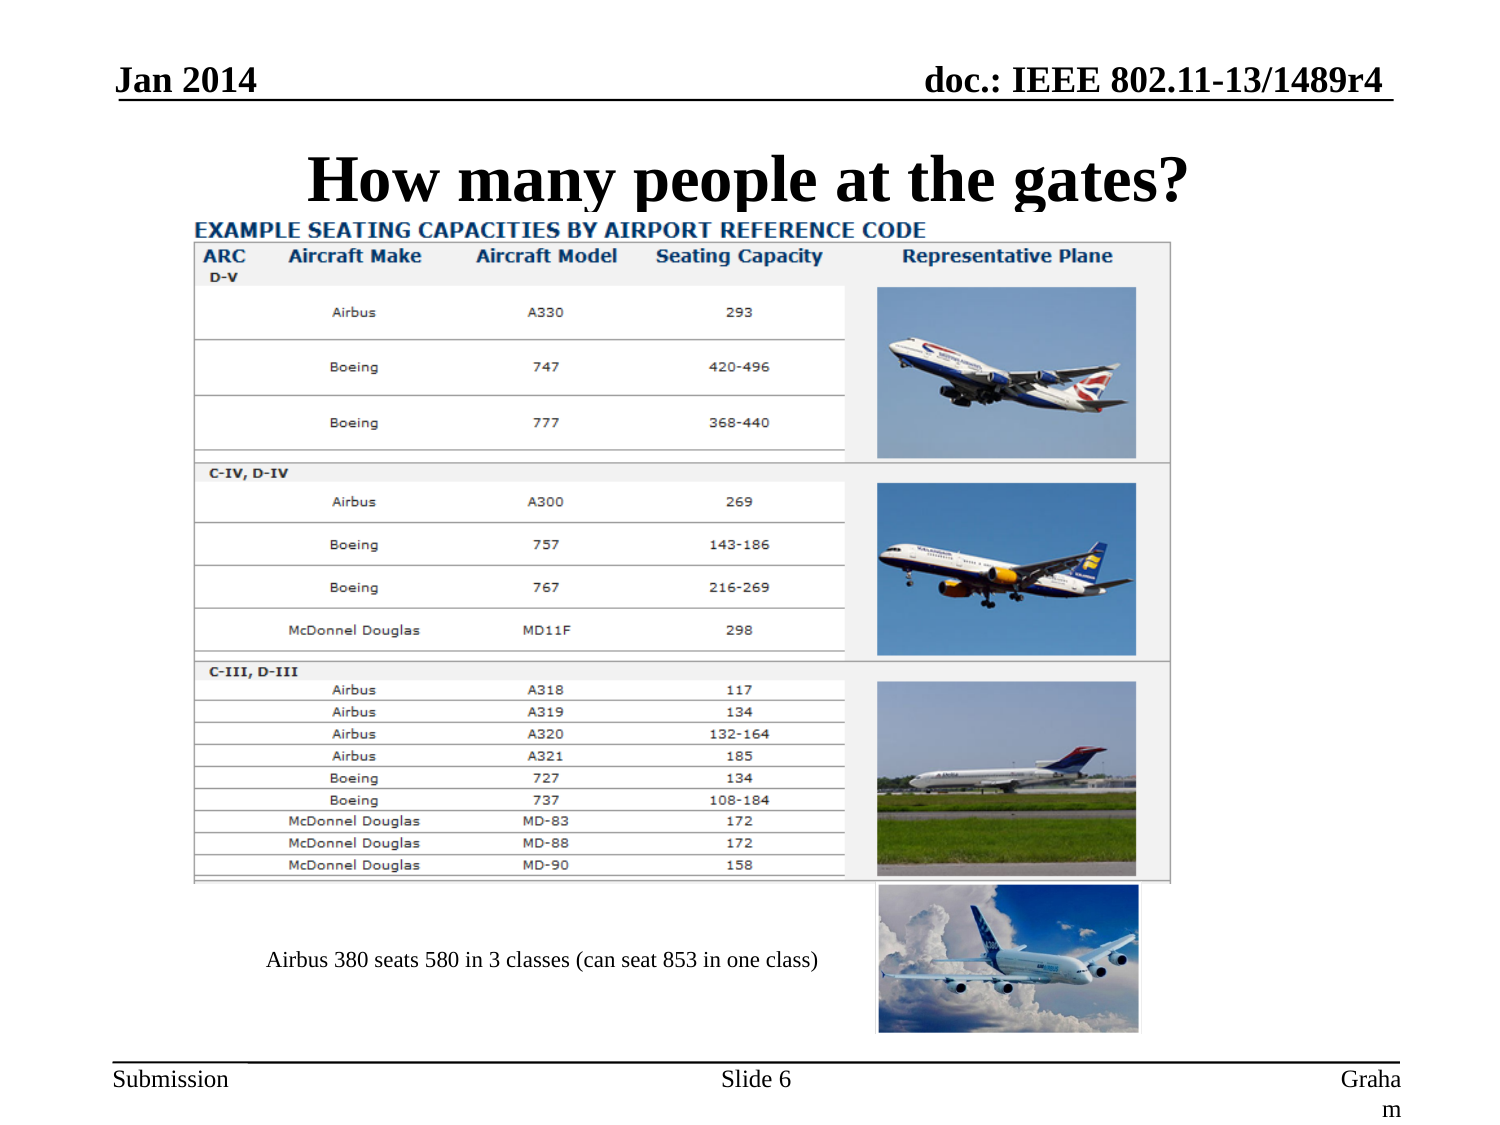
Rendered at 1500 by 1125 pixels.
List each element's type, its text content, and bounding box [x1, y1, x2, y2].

text_box Airbus 380 seats 580 in 3 classes (can seat 853 in one class) [251, 937, 835, 980]
slide_number Slide 6 [712, 1061, 800, 1093]
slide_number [114, 54, 286, 101]
picture [155, 212, 1188, 1034]
footer Graham Smith, DSP Group [1324, 1061, 1402, 1093]
title How many people at the gates? [112, 112, 1388, 238]
